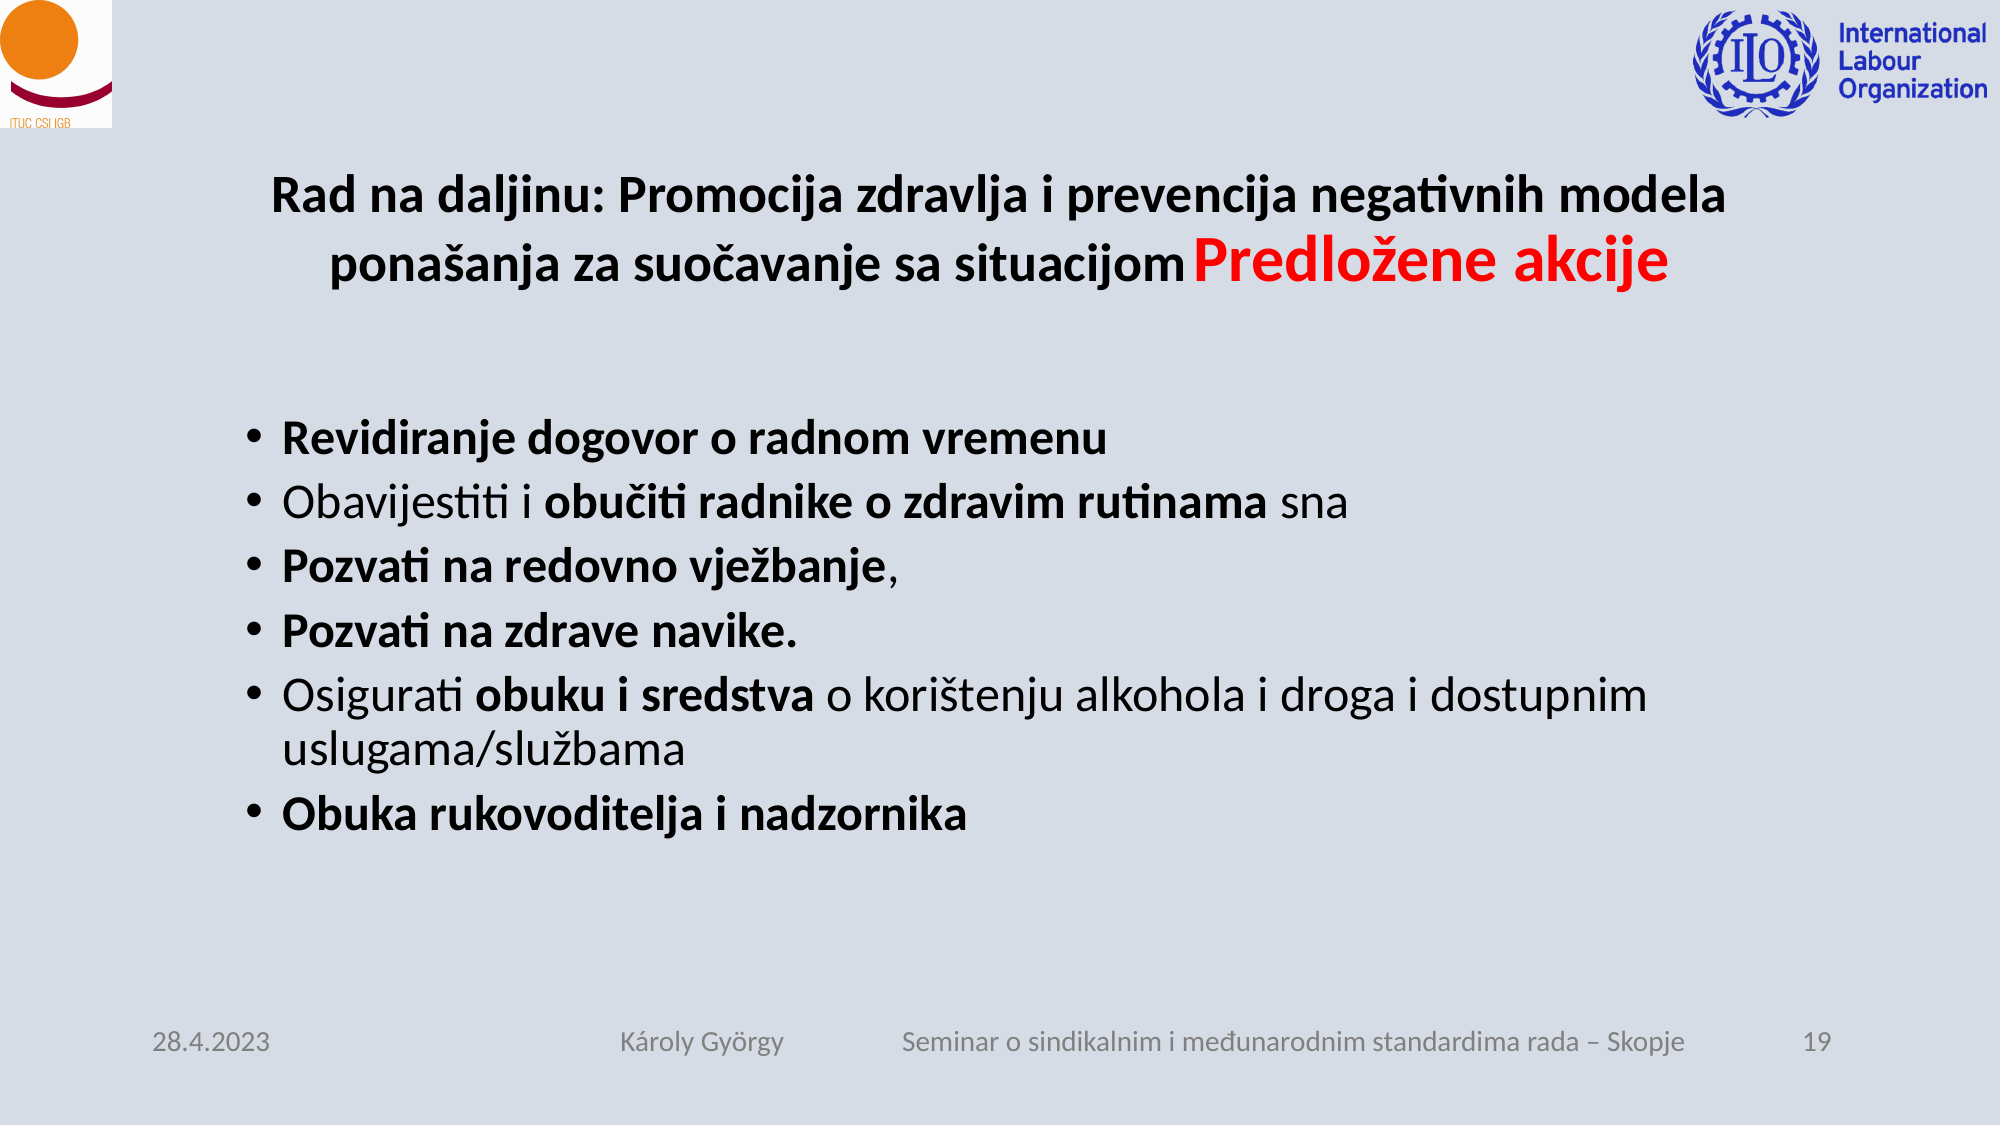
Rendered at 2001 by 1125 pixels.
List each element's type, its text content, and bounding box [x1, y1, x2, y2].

picture [1693, 10, 1987, 118]
list Revidiranje dogovor o radnom vremenu Obavijestiti i obučiti radnike o zdravim rutinama sna Pozvati na redovno vježbanje, Pozvati na zdrave navike. Osigurati obuku i sredstva o korištenju alkohola i droga i dostupnim uslugama/službama Obuka rukovoditelja i nadzornika [80, 403, 1920, 1039]
title Rad na daljinu: Promocija zdravlja i prevencija negativnih modela ponašanja za suočavanje sa situacijom Predložene akcije [137, 86, 1863, 305]
picture [0, 0, 112, 128]
text_box 28.4.2023 Károly György Seminar o sindikalnim i međunarodnim standardima rada – Skopje 19 [137, 1014, 1894, 1065]
